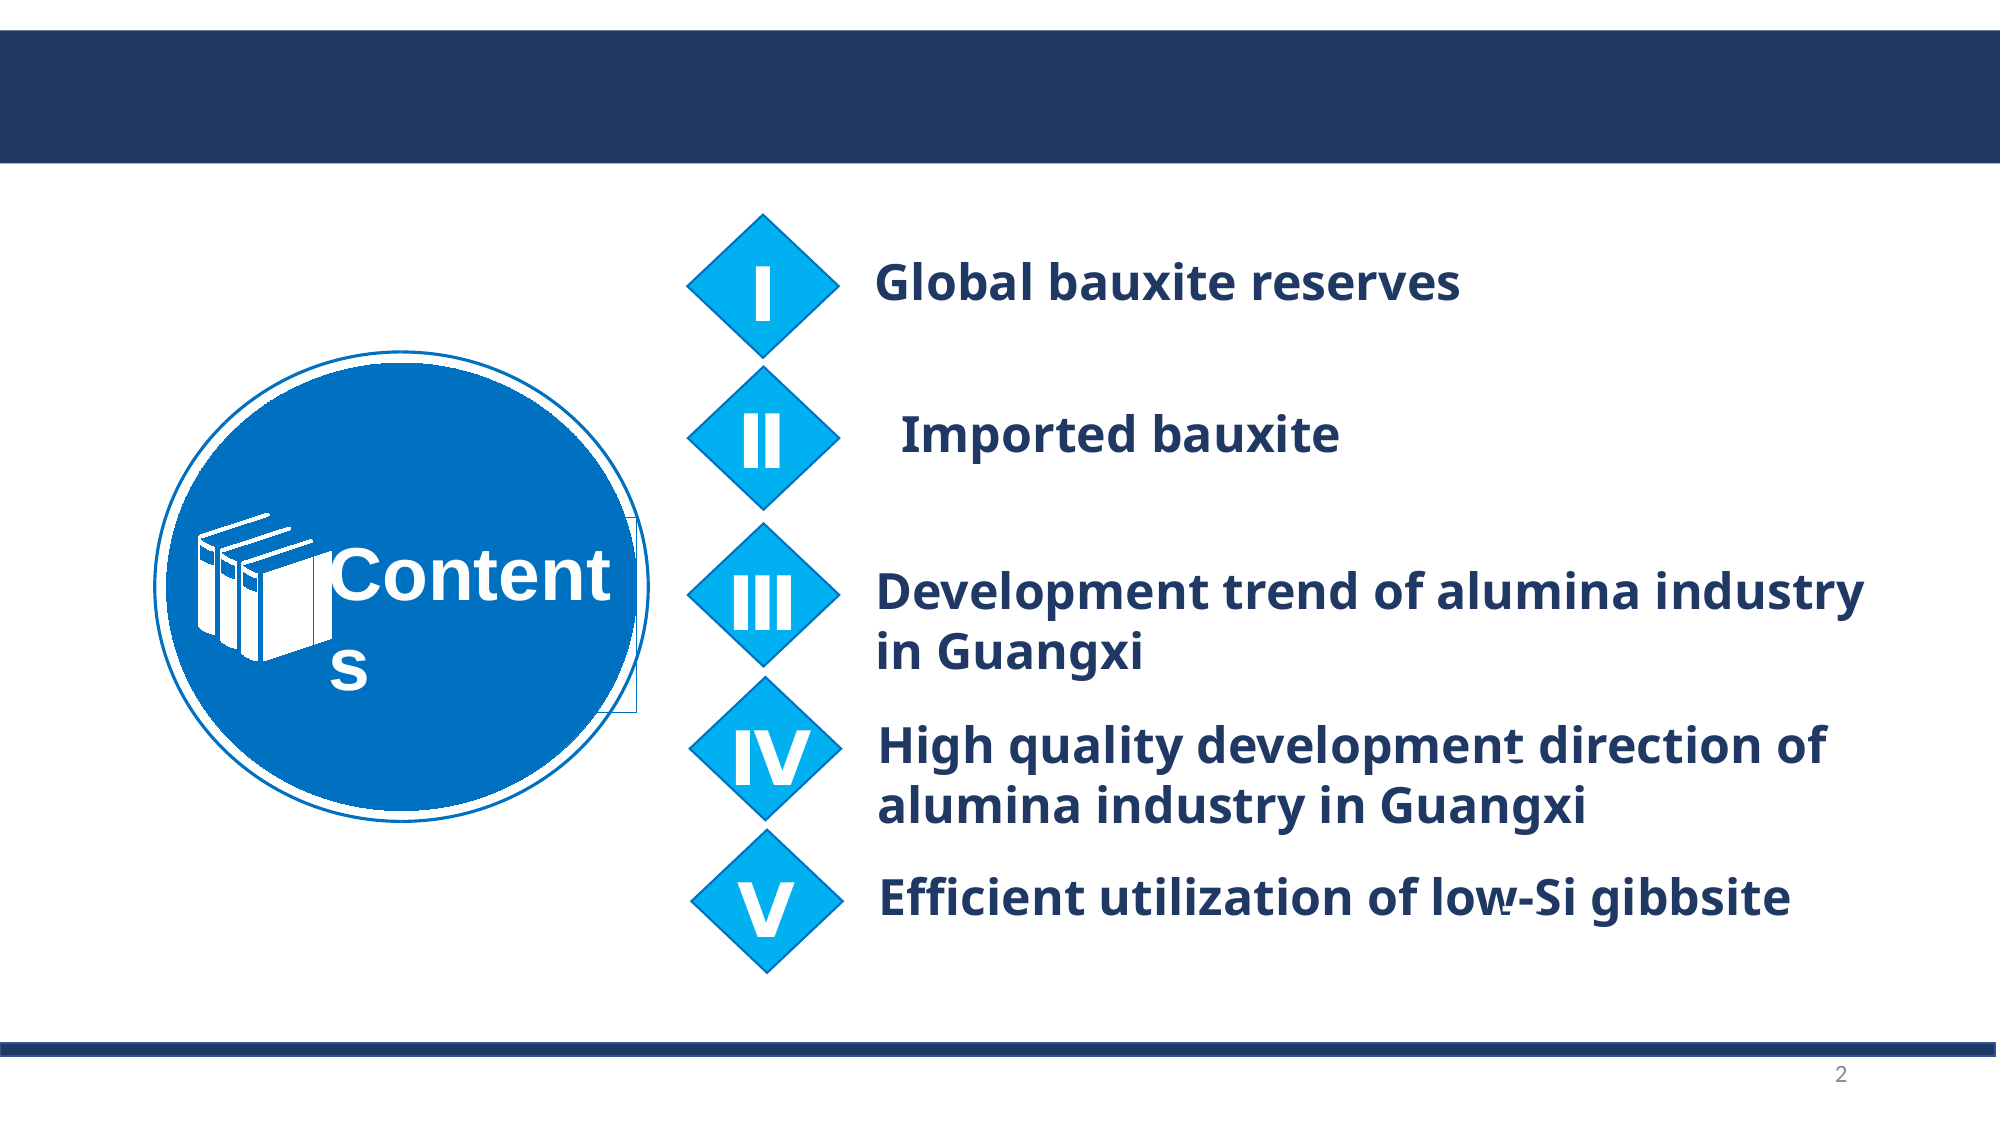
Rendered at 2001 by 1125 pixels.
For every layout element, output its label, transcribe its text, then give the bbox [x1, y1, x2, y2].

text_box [691, 829, 1831, 973]
slide_number 2 [1412, 1042, 1863, 1103]
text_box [687, 214, 1690, 358]
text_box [154, 351, 649, 822]
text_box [687, 366, 1612, 510]
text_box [687, 523, 1891, 689]
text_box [689, 677, 1960, 843]
